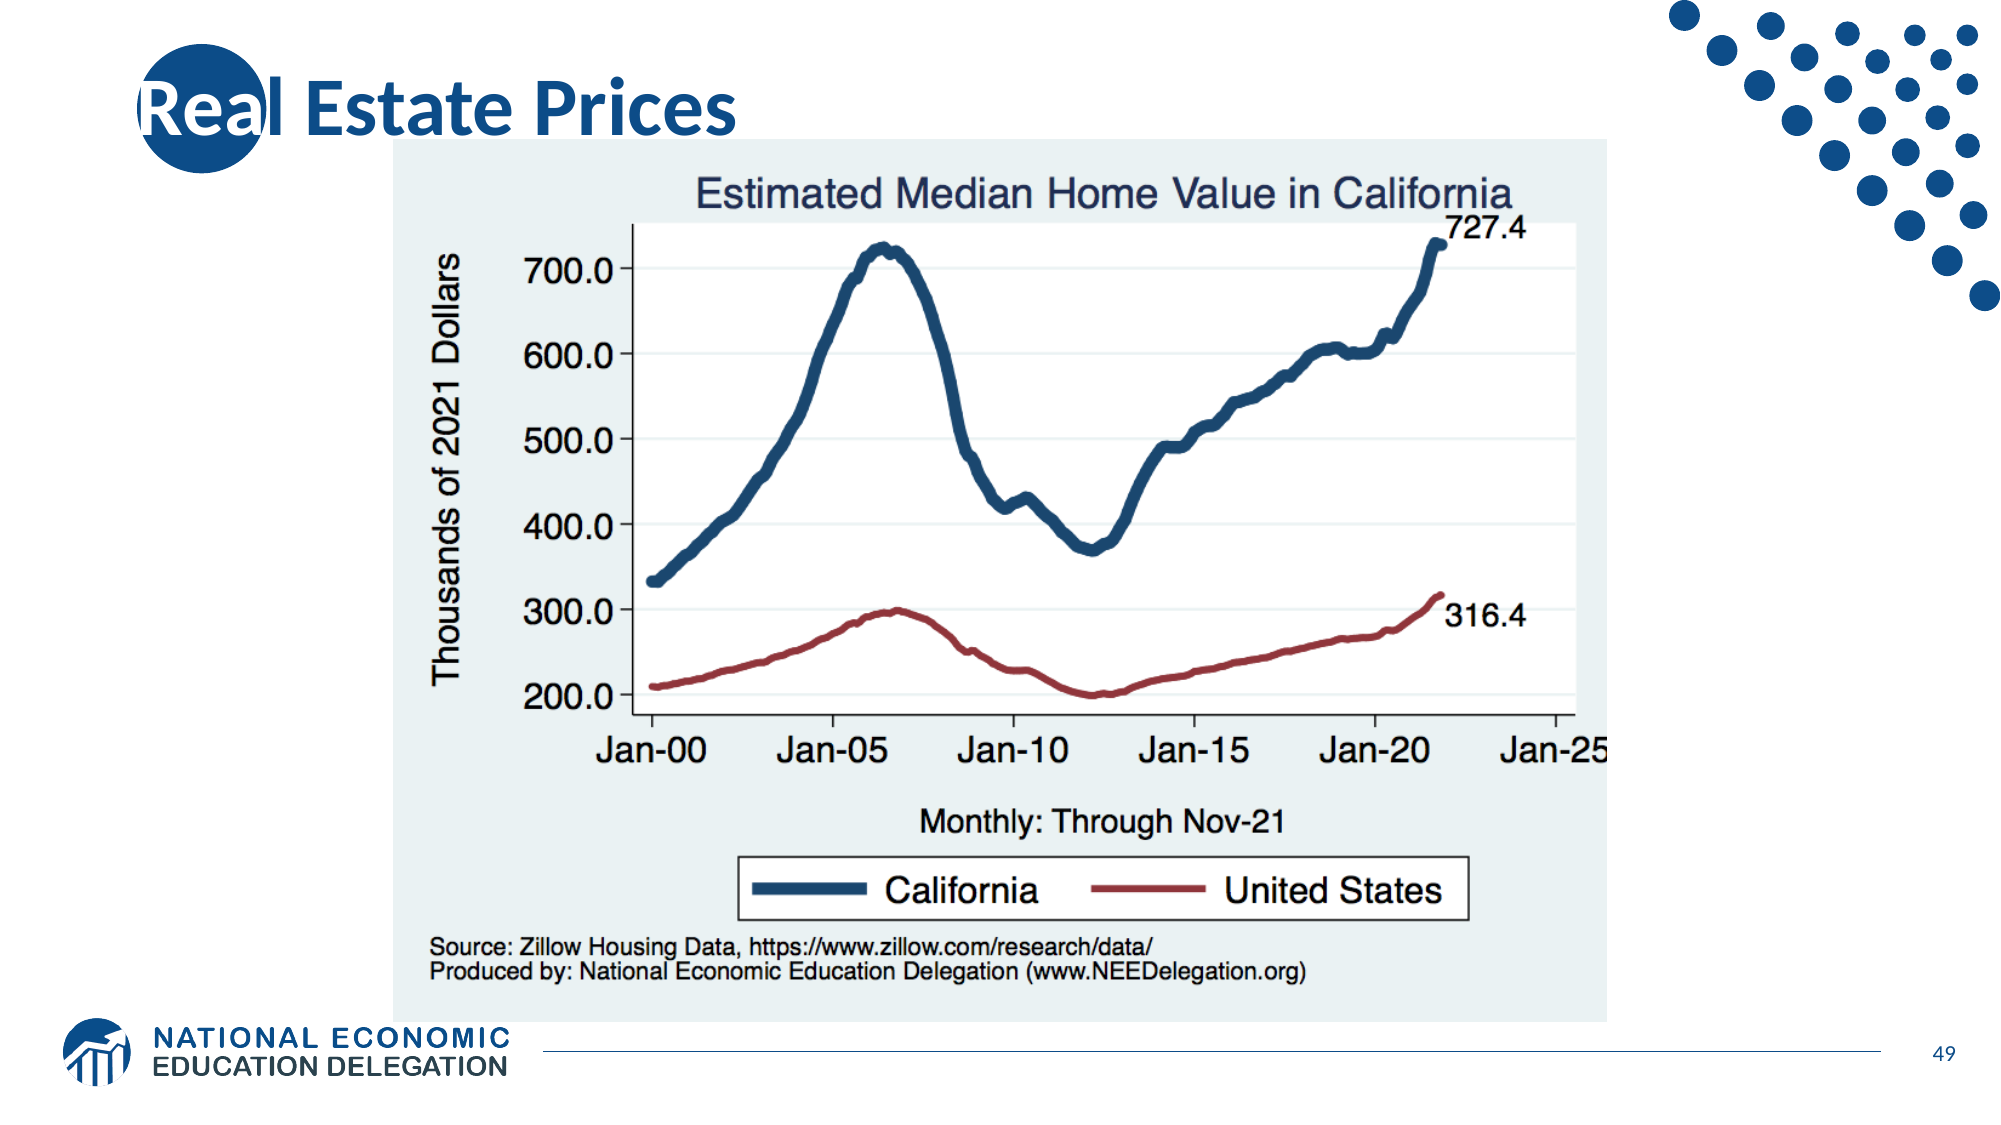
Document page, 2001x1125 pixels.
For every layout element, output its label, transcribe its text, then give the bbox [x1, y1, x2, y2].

picture [55, 1013, 520, 1091]
title Real Estate Prices [121, 0, 1847, 218]
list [393, 139, 1607, 1022]
slide_number 49 [1521, 1022, 1972, 1082]
